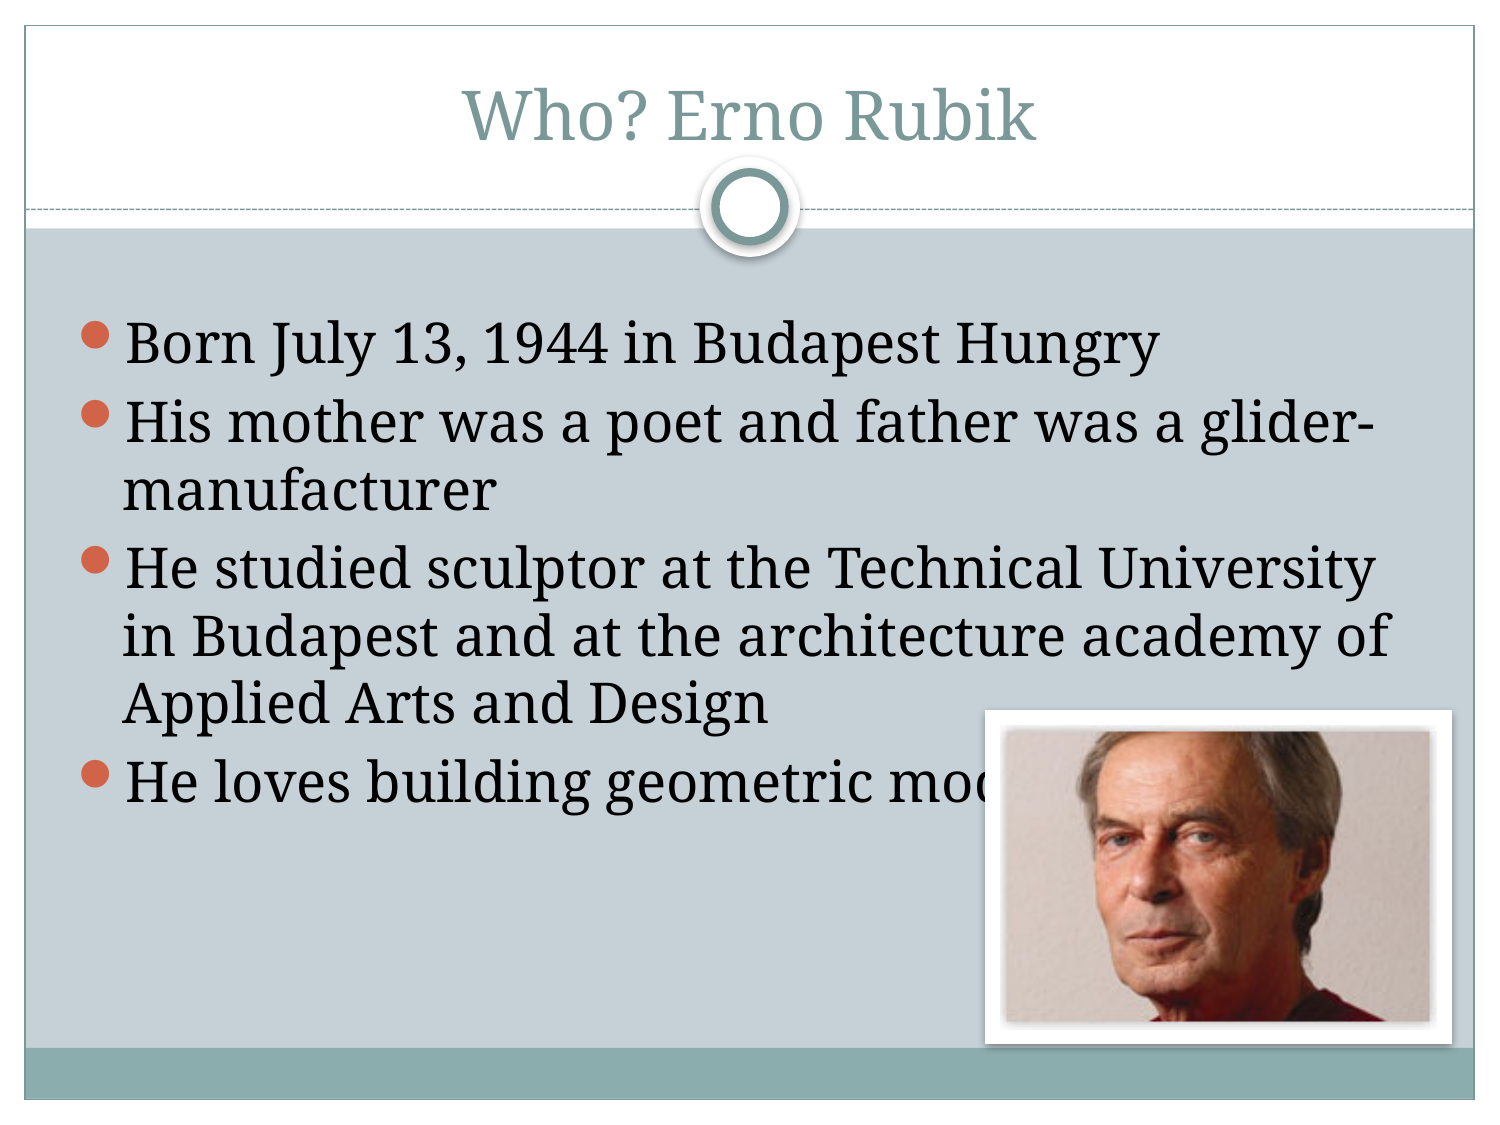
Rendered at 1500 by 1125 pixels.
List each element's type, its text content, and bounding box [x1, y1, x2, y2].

title Who? Erno Rubik [49, 37, 1450, 162]
list Born July 13, 1944 in Budapest Hungry His mother was a poet and father was a glider-manufacturer He studied sculptor at the Technical University in Budapest and at the architecture academy of Applied Arts and Design He loves building geometric models [62, 299, 1458, 862]
picture [999, 724, 1438, 1030]
